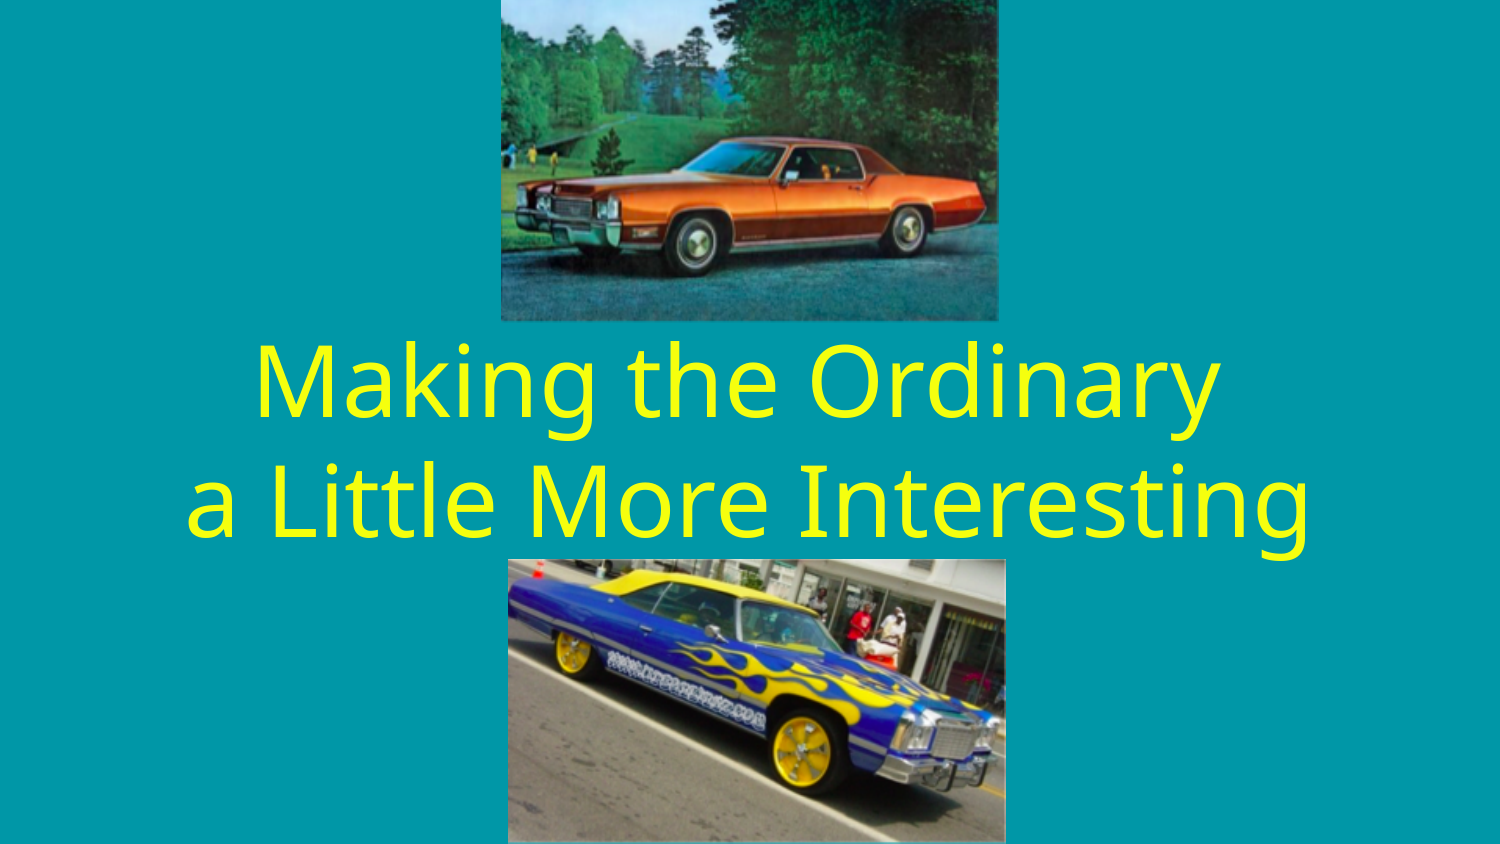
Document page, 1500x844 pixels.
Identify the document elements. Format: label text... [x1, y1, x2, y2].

text_box Making the Ordinary a Little More Interesting [108, 302, 1392, 411]
picture [507, 559, 1006, 844]
picture [501, 0, 999, 323]
